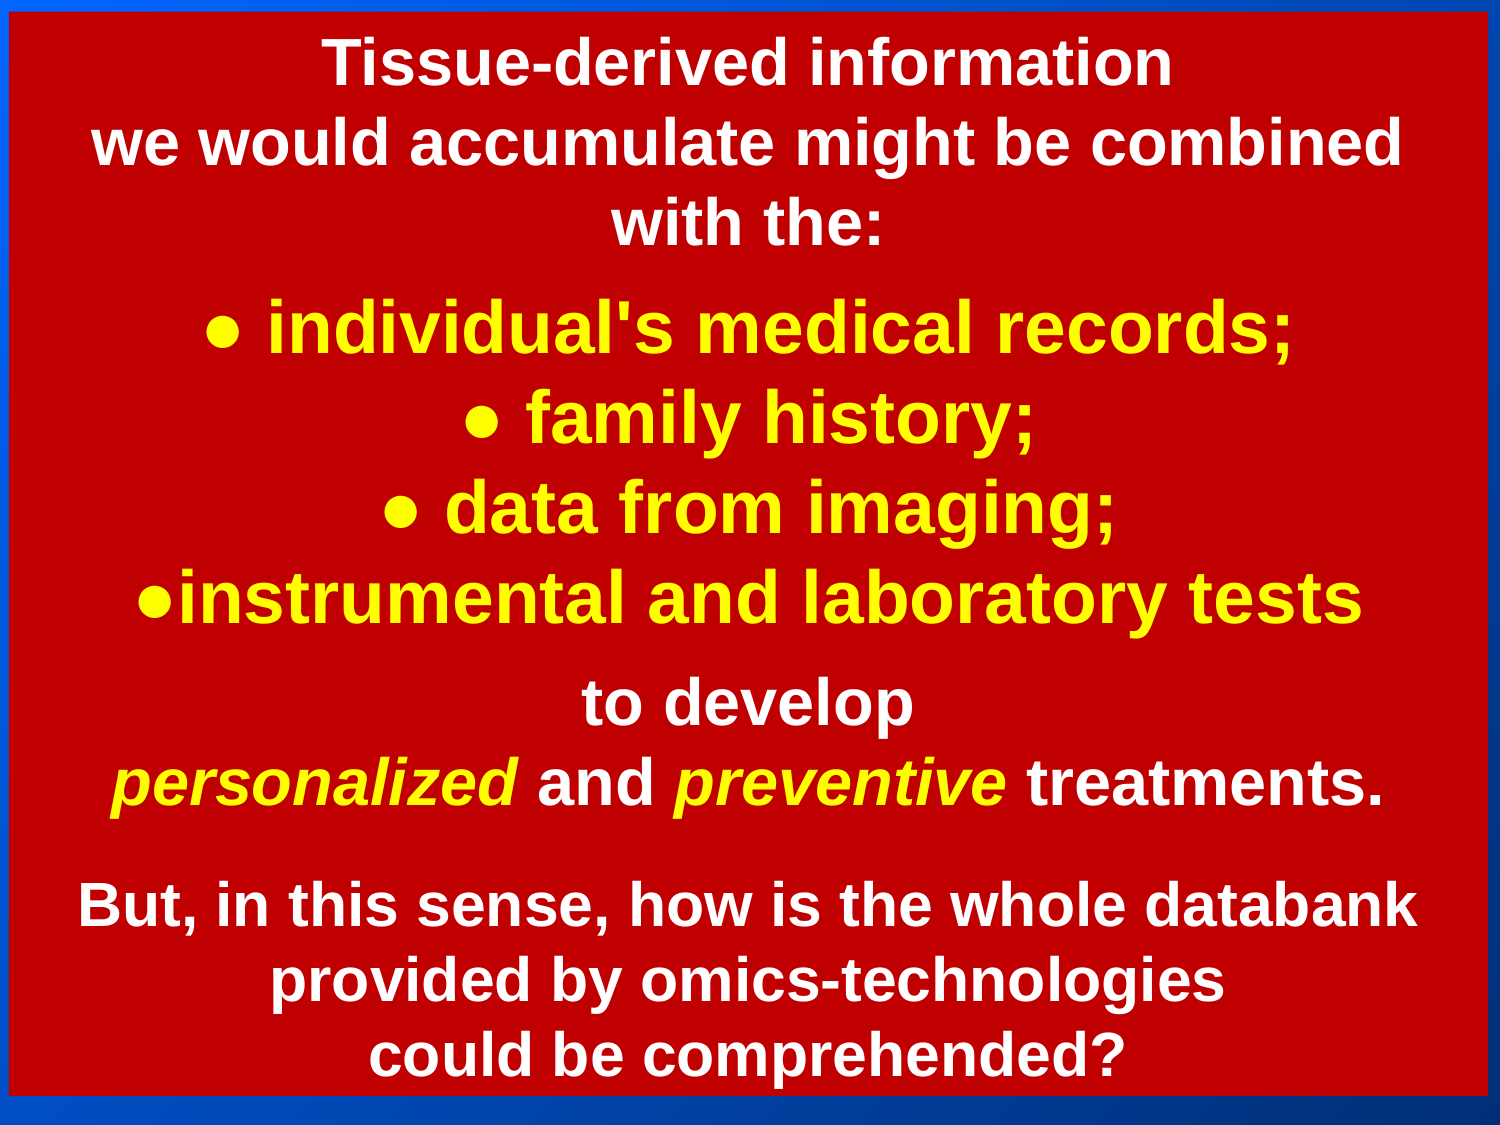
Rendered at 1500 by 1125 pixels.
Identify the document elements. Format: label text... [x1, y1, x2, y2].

text_box Tissue-derived information we would accumulate might be combined with the: ● individual's medical records; ● family history; ● data from imaging; ●instrumental and laboratory tests to develop personalized and preventive treatments. But, in this sense, how is the whole databank provided by omics-technologies could be comprehended? [8, 11, 1489, 1096]
text_box [1489, 549, 1500, 632]
